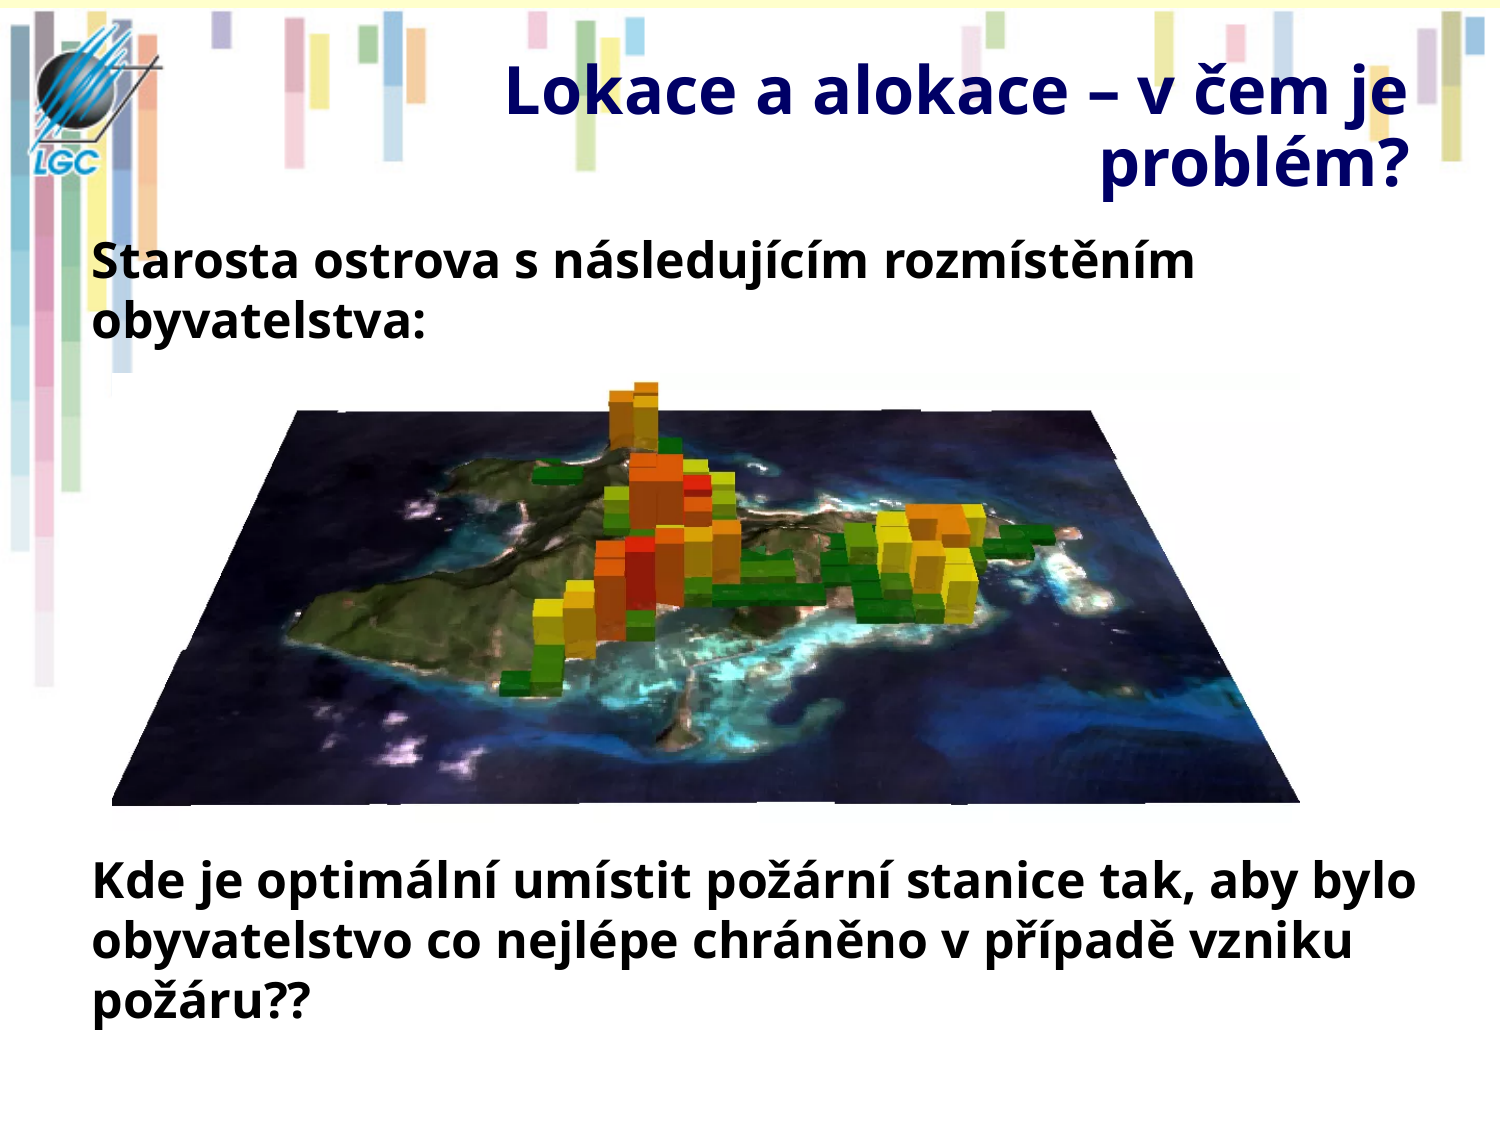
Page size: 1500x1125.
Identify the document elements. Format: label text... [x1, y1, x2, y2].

list Starosta ostrova s následujícím rozmístěním obyvatelstva: Kde je optimální umístit požární stanice tak, aby bylo obyvatelstvo co nejlépe chráněno v případě vzniku požáru?? [76, 221, 1461, 1054]
picture [0, 8, 1500, 1125]
title Lokace a alokace – v čem je problém? [182, 30, 1426, 210]
